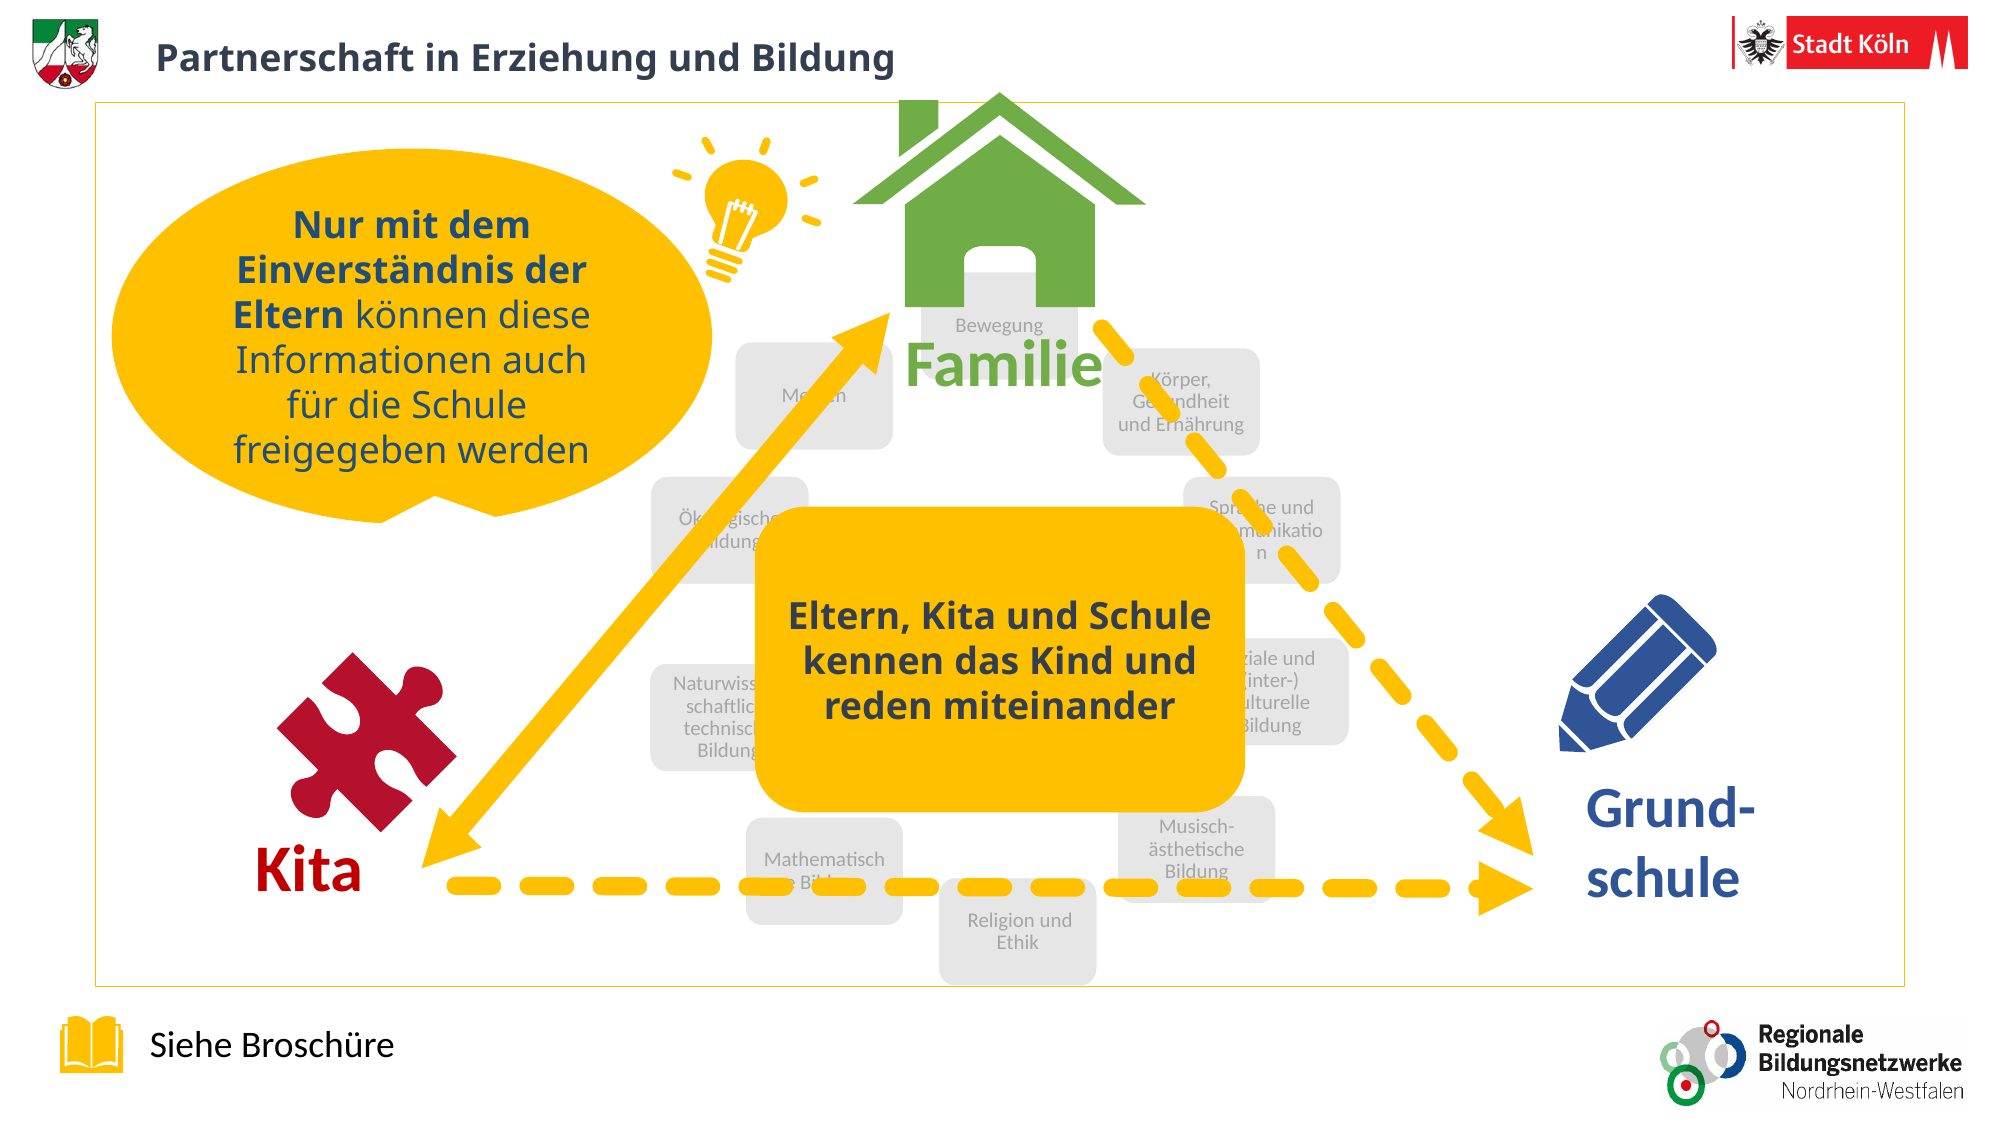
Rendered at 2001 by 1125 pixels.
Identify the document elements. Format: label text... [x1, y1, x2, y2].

text_box [450, 580, 649, 834]
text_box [455, 885, 1534, 889]
text_box [671, 168, 693, 182]
picture [25, 0, 1226, 92]
text_box [703, 158, 789, 254]
title [95, 102, 1905, 987]
text_box Nur mit dem Einverständnis der Eltern können diese Informationen auch für die Schule freigegeben werden [110, 147, 695, 525]
text_box [700, 135, 716, 156]
text_box Partnerschaft in Erziehung und Bildung [140, 26, 1494, 87]
text_box [849, 89, 1150, 206]
text_box [704, 247, 744, 271]
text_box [649, 271, 1350, 885]
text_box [60, 1012, 412, 1073]
text_box [798, 174, 820, 189]
picture [1660, 1020, 1968, 1106]
picture [1732, 16, 1968, 69]
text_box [649, 889, 1350, 987]
text_box [758, 136, 772, 157]
text_box [421, 807, 482, 869]
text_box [1101, 328, 1534, 856]
text_box [903, 133, 1096, 271]
text_box [800, 214, 823, 228]
